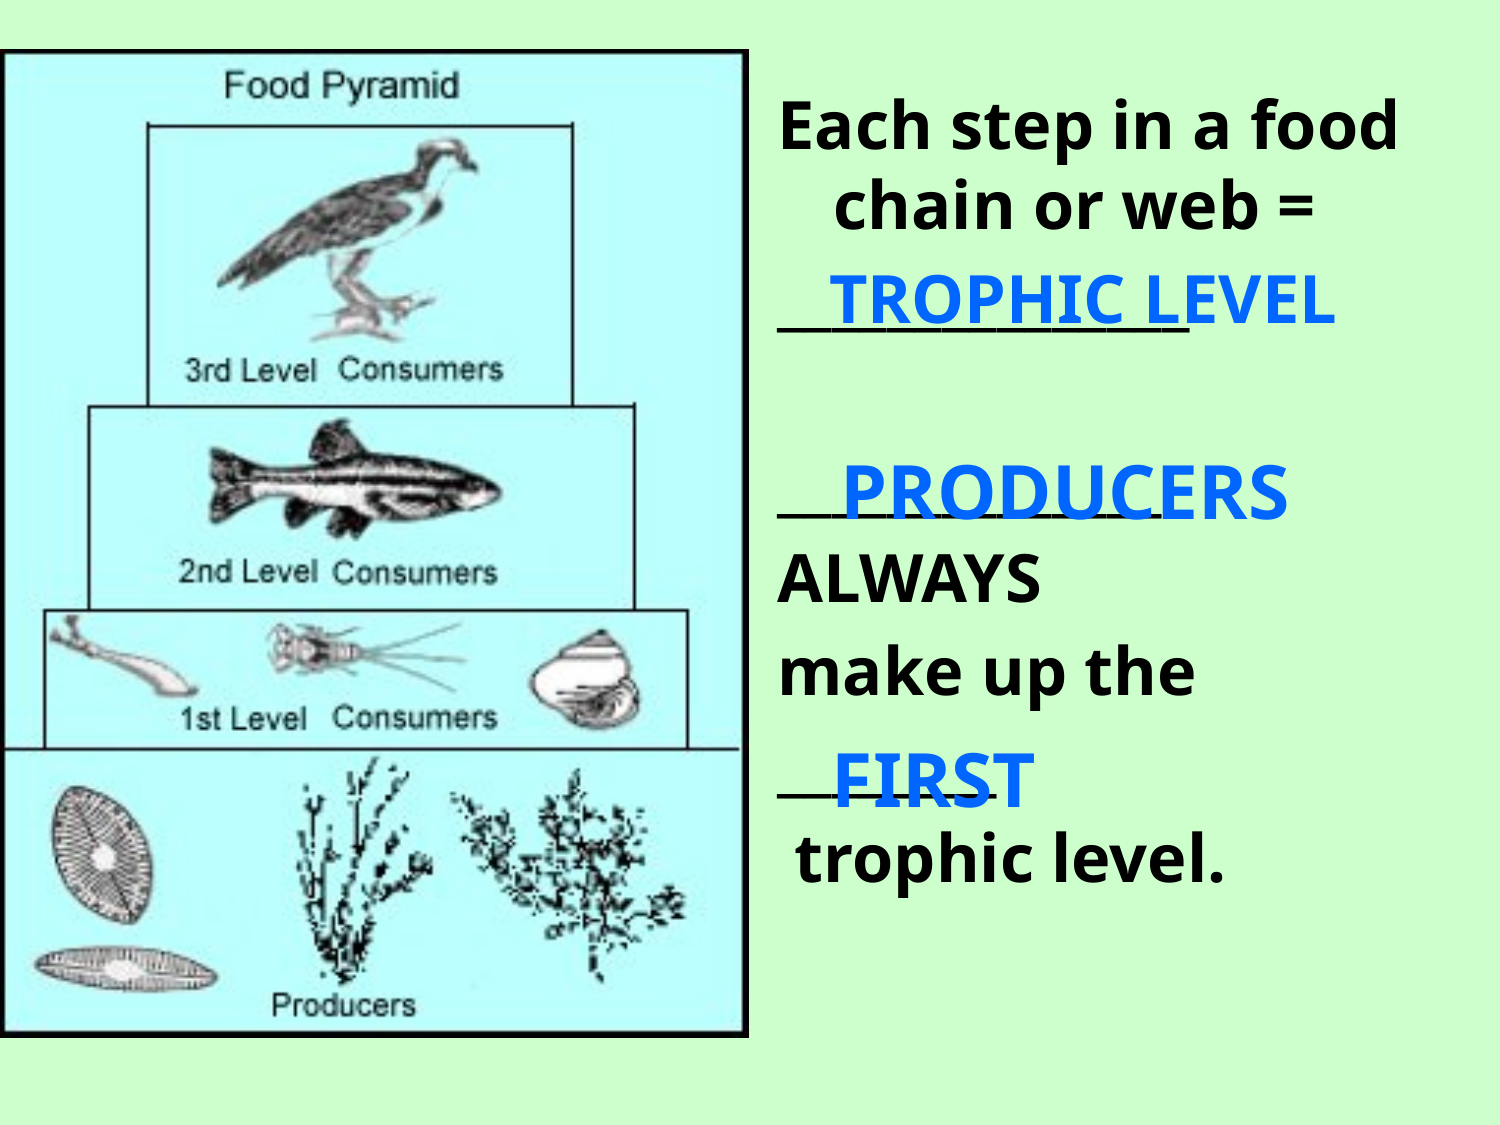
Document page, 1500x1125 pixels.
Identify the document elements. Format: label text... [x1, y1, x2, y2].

text_box FIRST [817, 724, 1052, 830]
picture [0, 49, 750, 1038]
text_box PRODUCERS [825, 437, 1305, 543]
text_box TROPHIC LEVEL [814, 249, 1353, 345]
list Each step in a food chain or web = _______________ ______________ ALWAYS make up the ________ trophic level. [762, 74, 1463, 1051]
